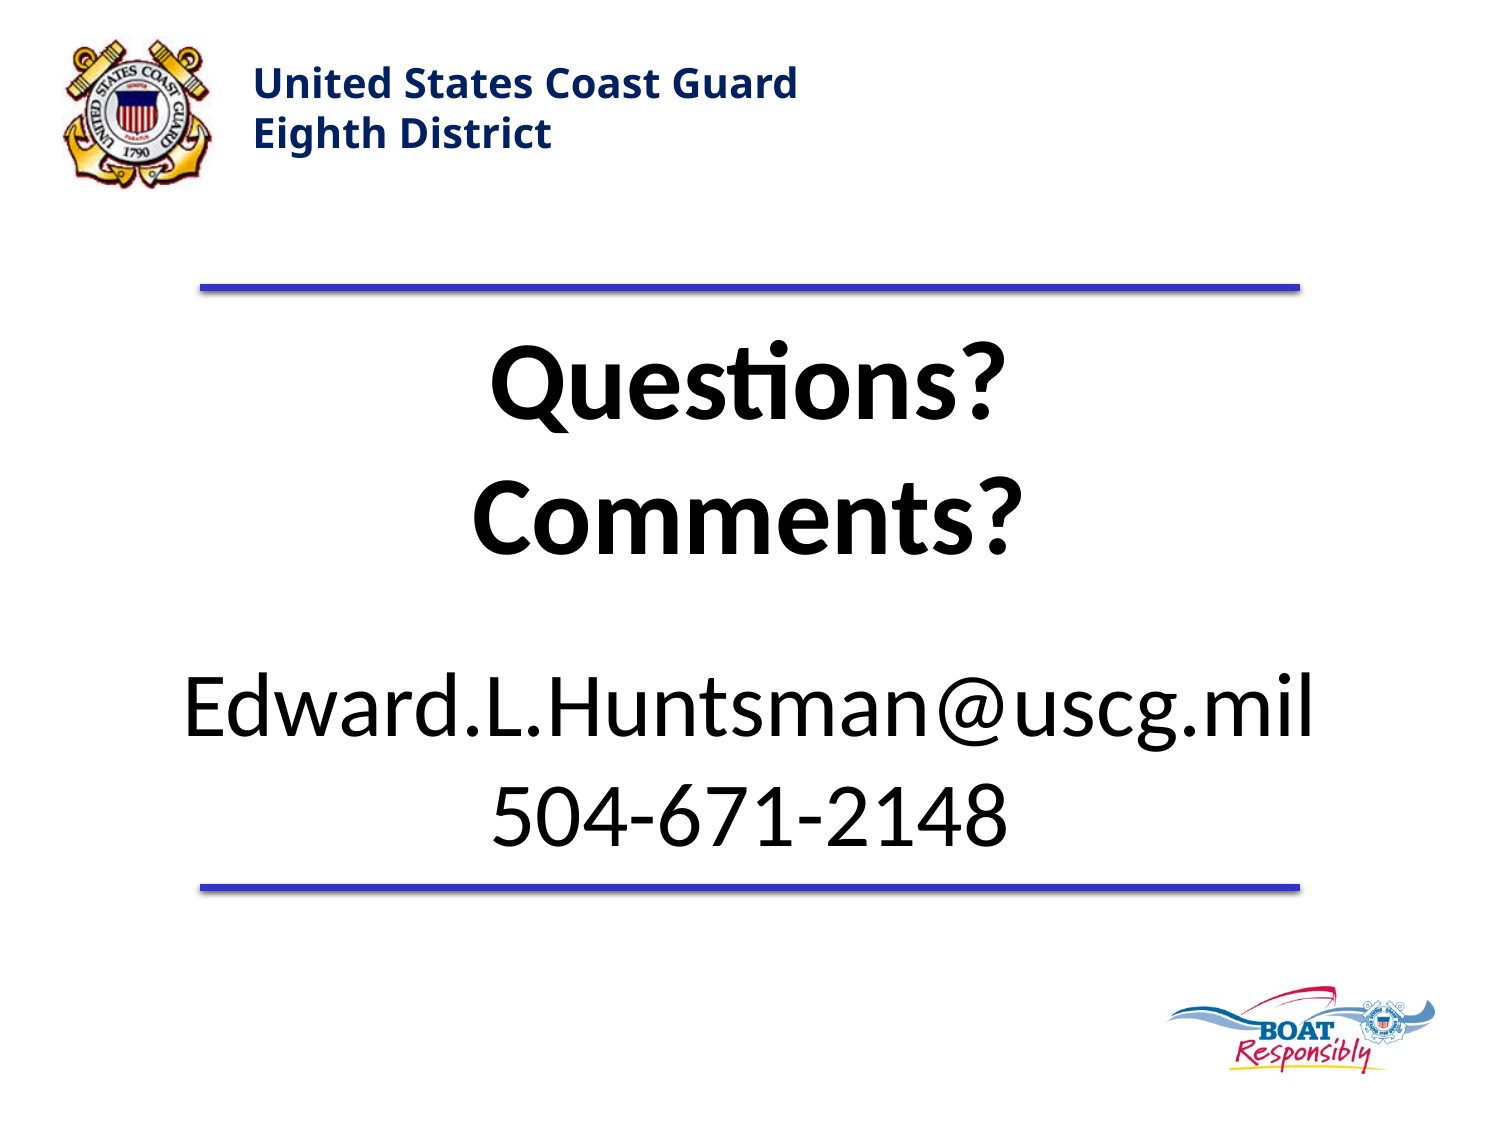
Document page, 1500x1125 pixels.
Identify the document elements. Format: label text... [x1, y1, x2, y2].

picture [1162, 962, 1438, 1101]
text_box Questions? Comments? [99, 299, 1400, 585]
text_box United States Coast Guard Eighth District [237, 49, 1250, 165]
text_box Edward.L.Huntsman@uscg.mil 504-671-2148 [99, 637, 1400, 873]
picture [62, 37, 213, 191]
